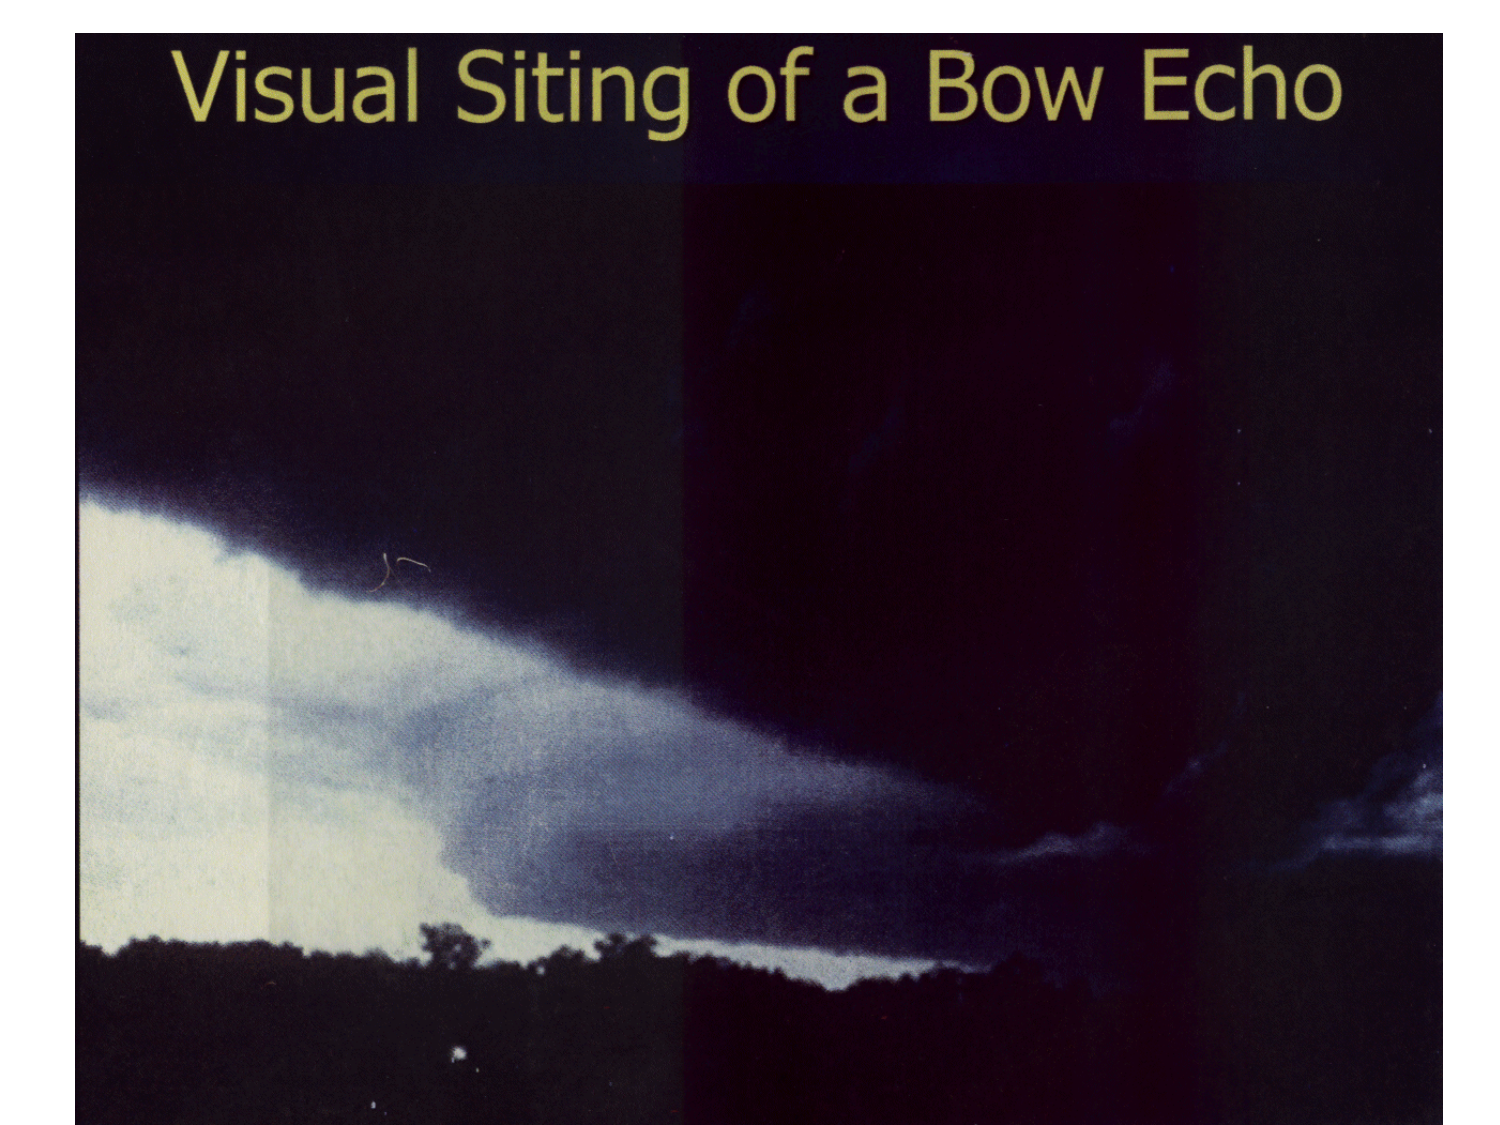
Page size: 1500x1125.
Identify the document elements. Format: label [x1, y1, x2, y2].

picture [74, 33, 1443, 1125]
